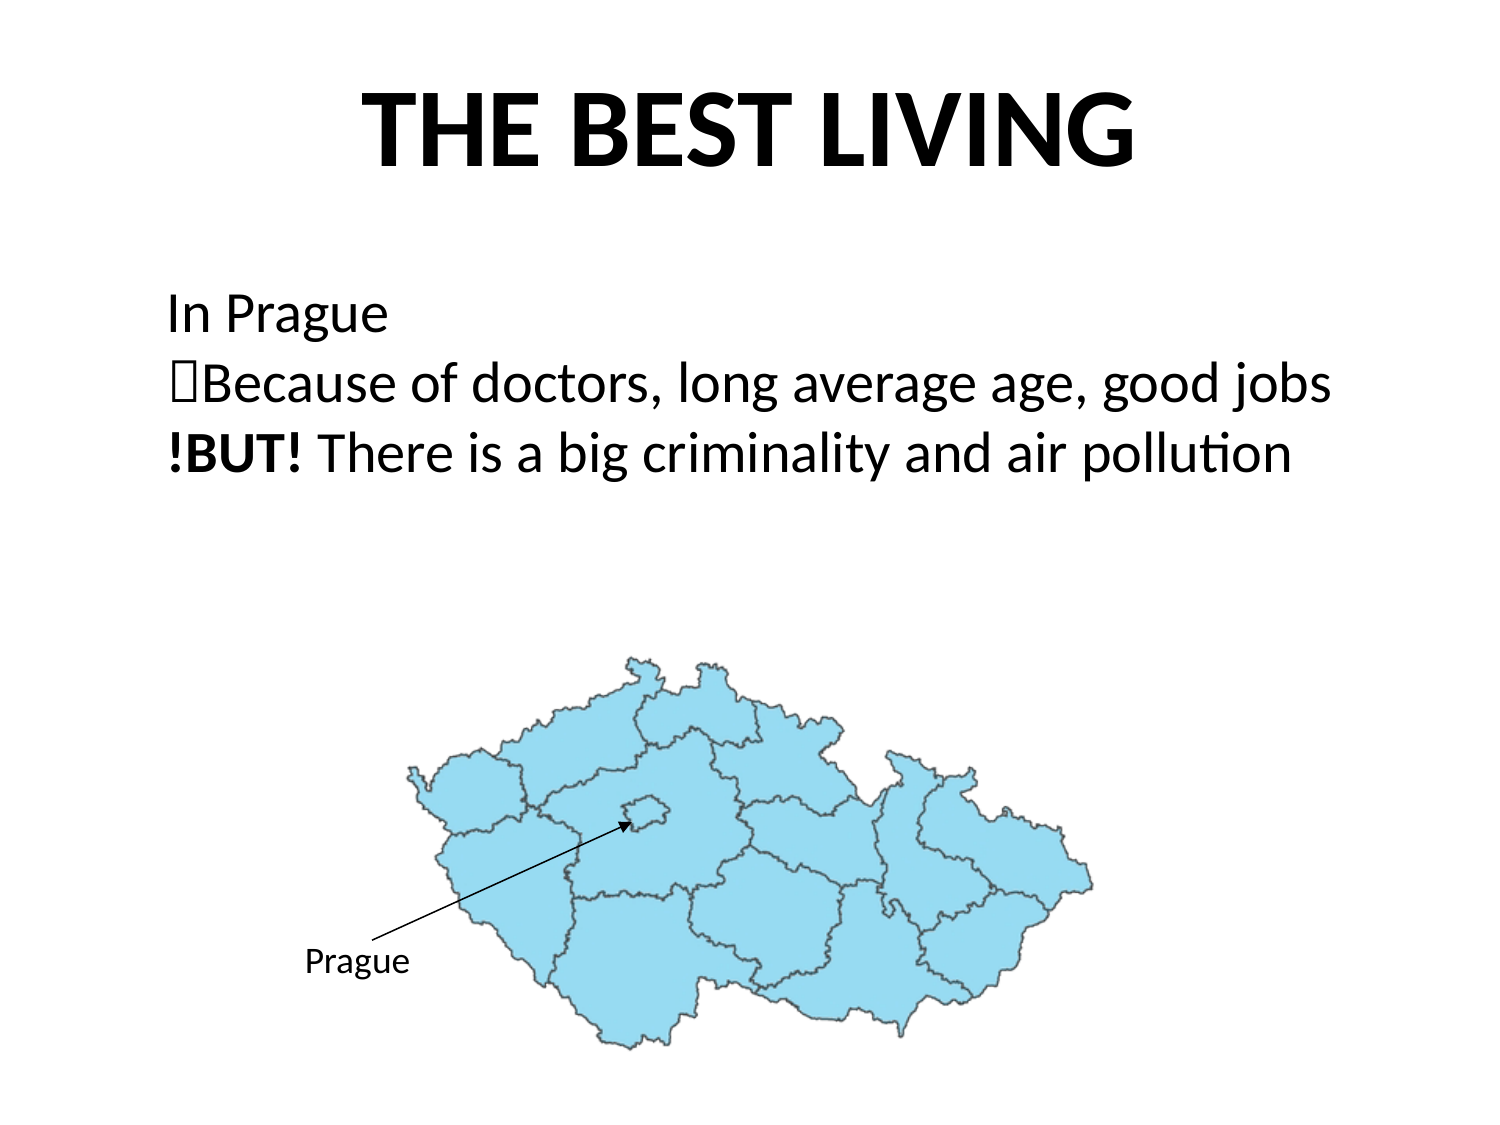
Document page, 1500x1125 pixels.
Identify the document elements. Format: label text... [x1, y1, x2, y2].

text_box In Prague Because of doctors, long average age, good jobs !BUT! There is a big criminality and air pollution [152, 267, 1348, 562]
text_box Prague [290, 928, 393, 989]
text_box THE BEST LIVING [75, 45, 1425, 233]
picture [398, 644, 1102, 1065]
